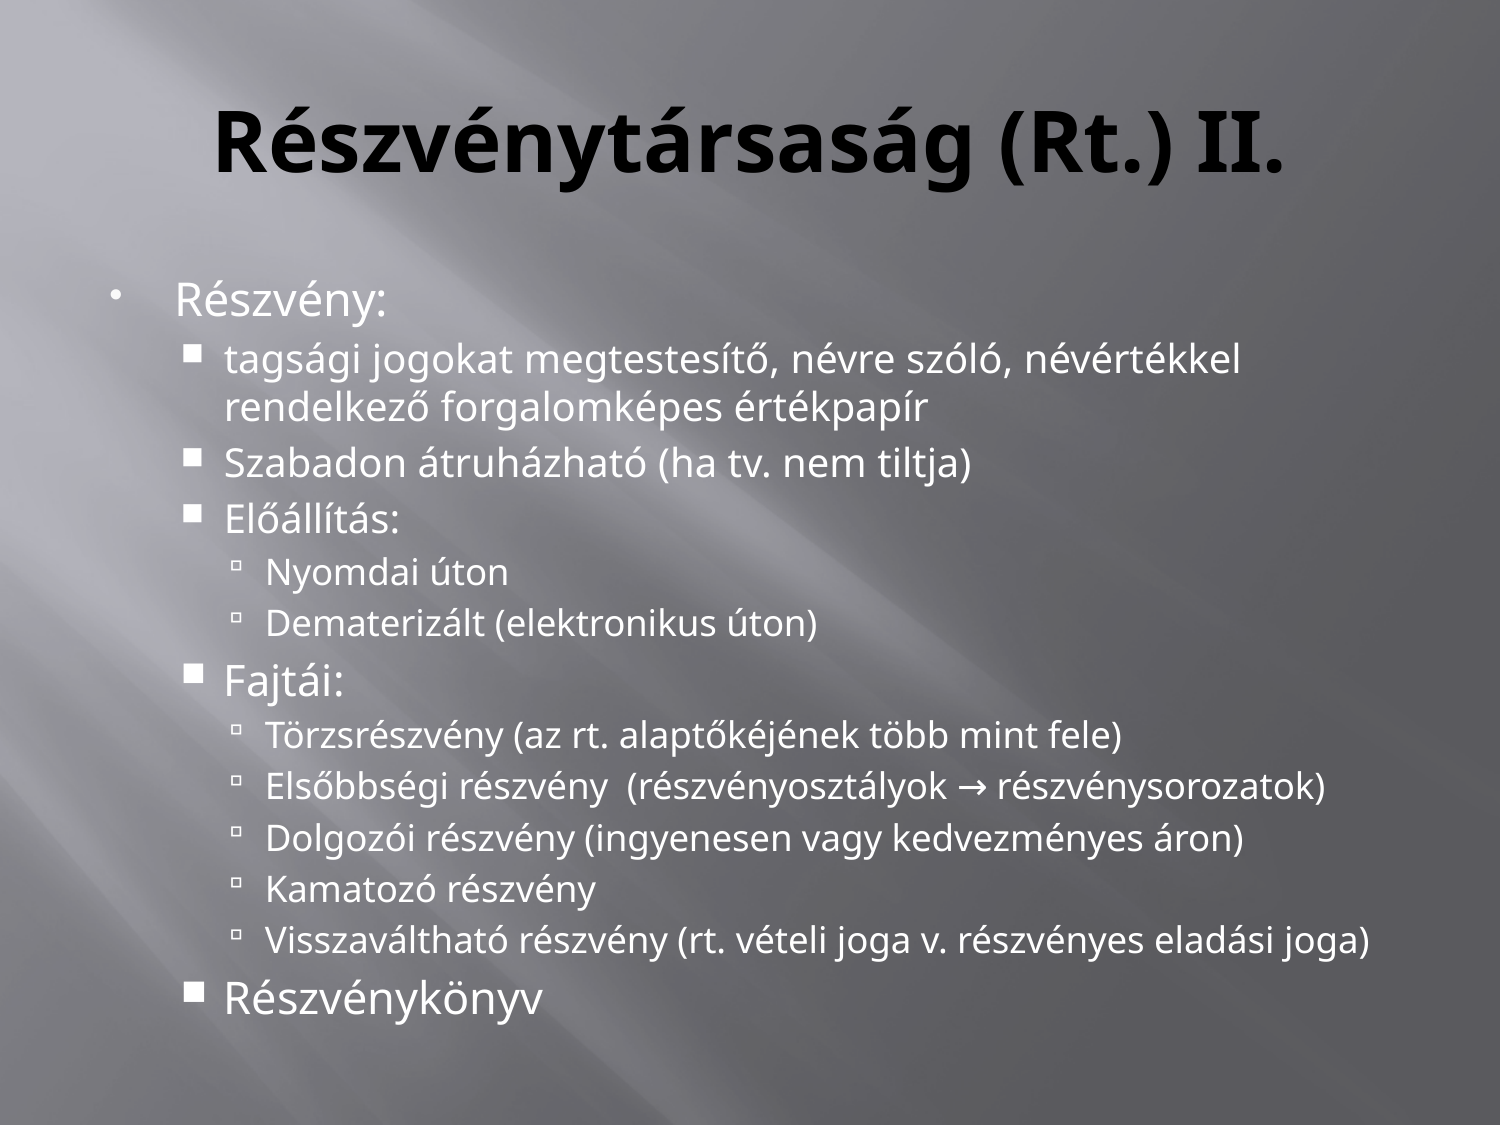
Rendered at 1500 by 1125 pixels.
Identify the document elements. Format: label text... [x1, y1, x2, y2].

list Részvény: tagsági jogokat megtestesítő, névre szóló, névértékkel rendelkező forgalomképes értékpapír Szabadon átruházható (ha tv. nem tiltja) Előállítás: Nyomdai úton Dematerizált (elektronikus úton) Fajtái: Törzsrészvény (az rt. alaptőkéjének több mint fele) Elsőbbségi részvény (részvényosztályok → részvénysorozatok) Dolgozói részvény (ingyenesen vagy kedvezményes áron) Kamatozó részvény Visszaváltható részvény (rt. vételi joga v. részvényes eladási joga) Részvénykönyv [75, 262, 1425, 1035]
title Részvénytársaság (Rt.) II. [75, 45, 1425, 233]
